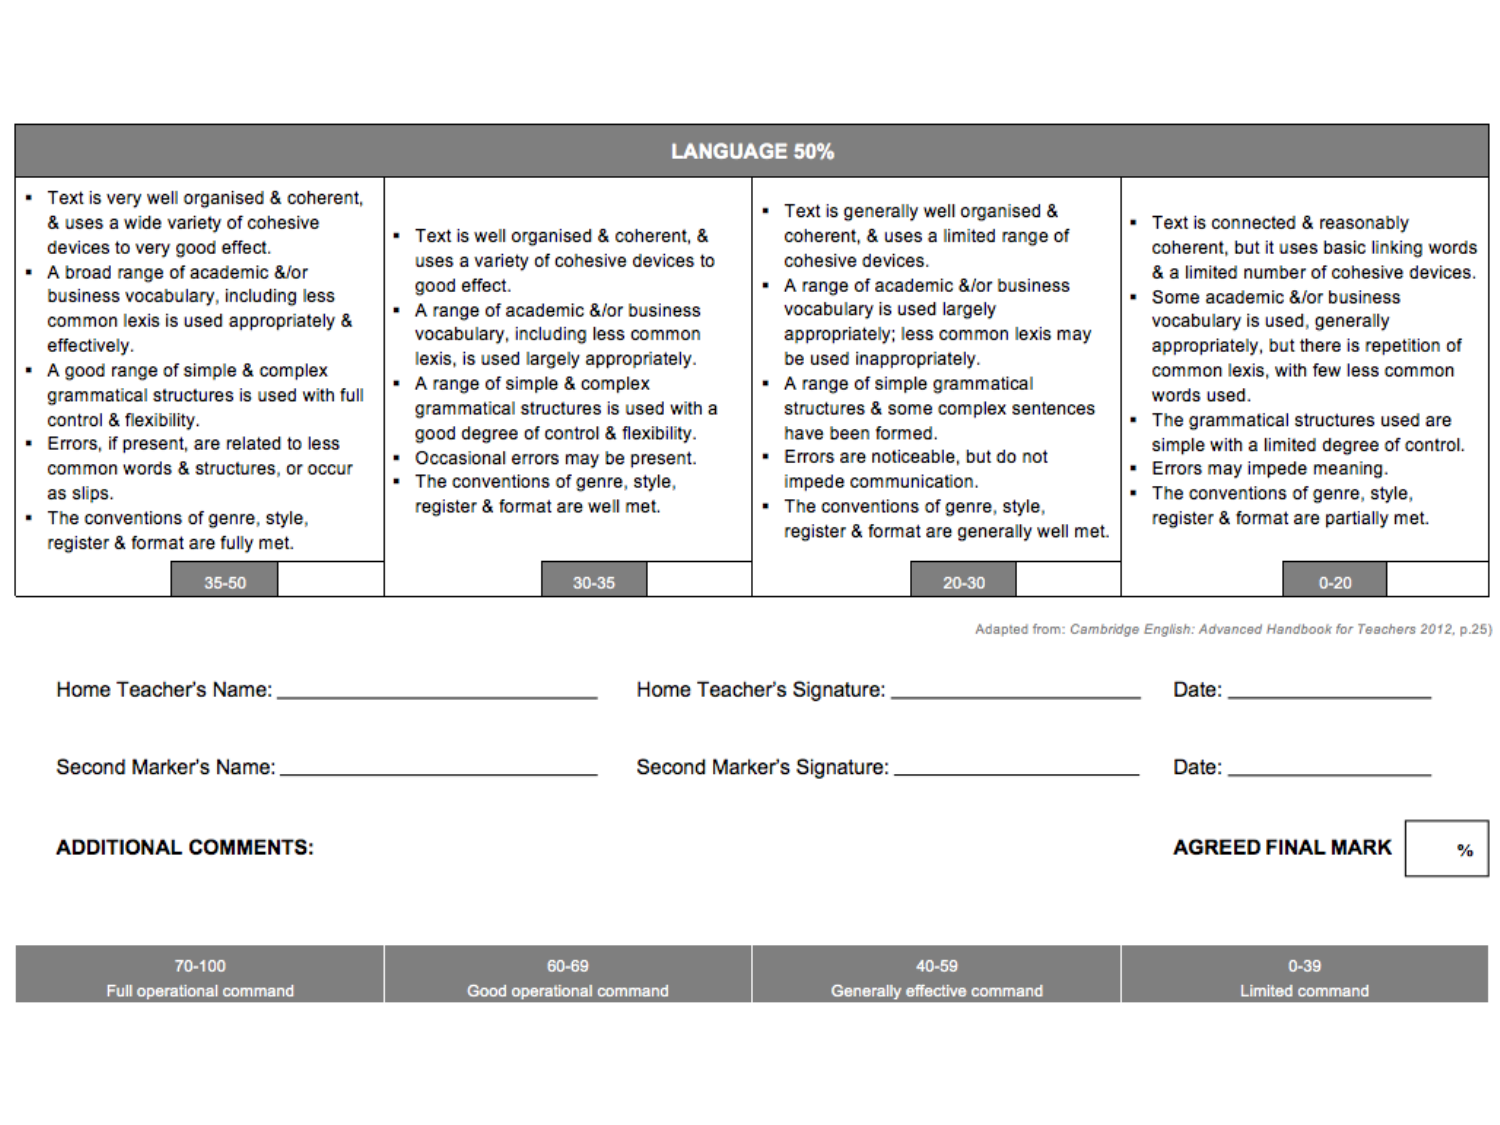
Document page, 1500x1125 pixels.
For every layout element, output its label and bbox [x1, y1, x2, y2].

picture [0, 99, 1500, 1023]
